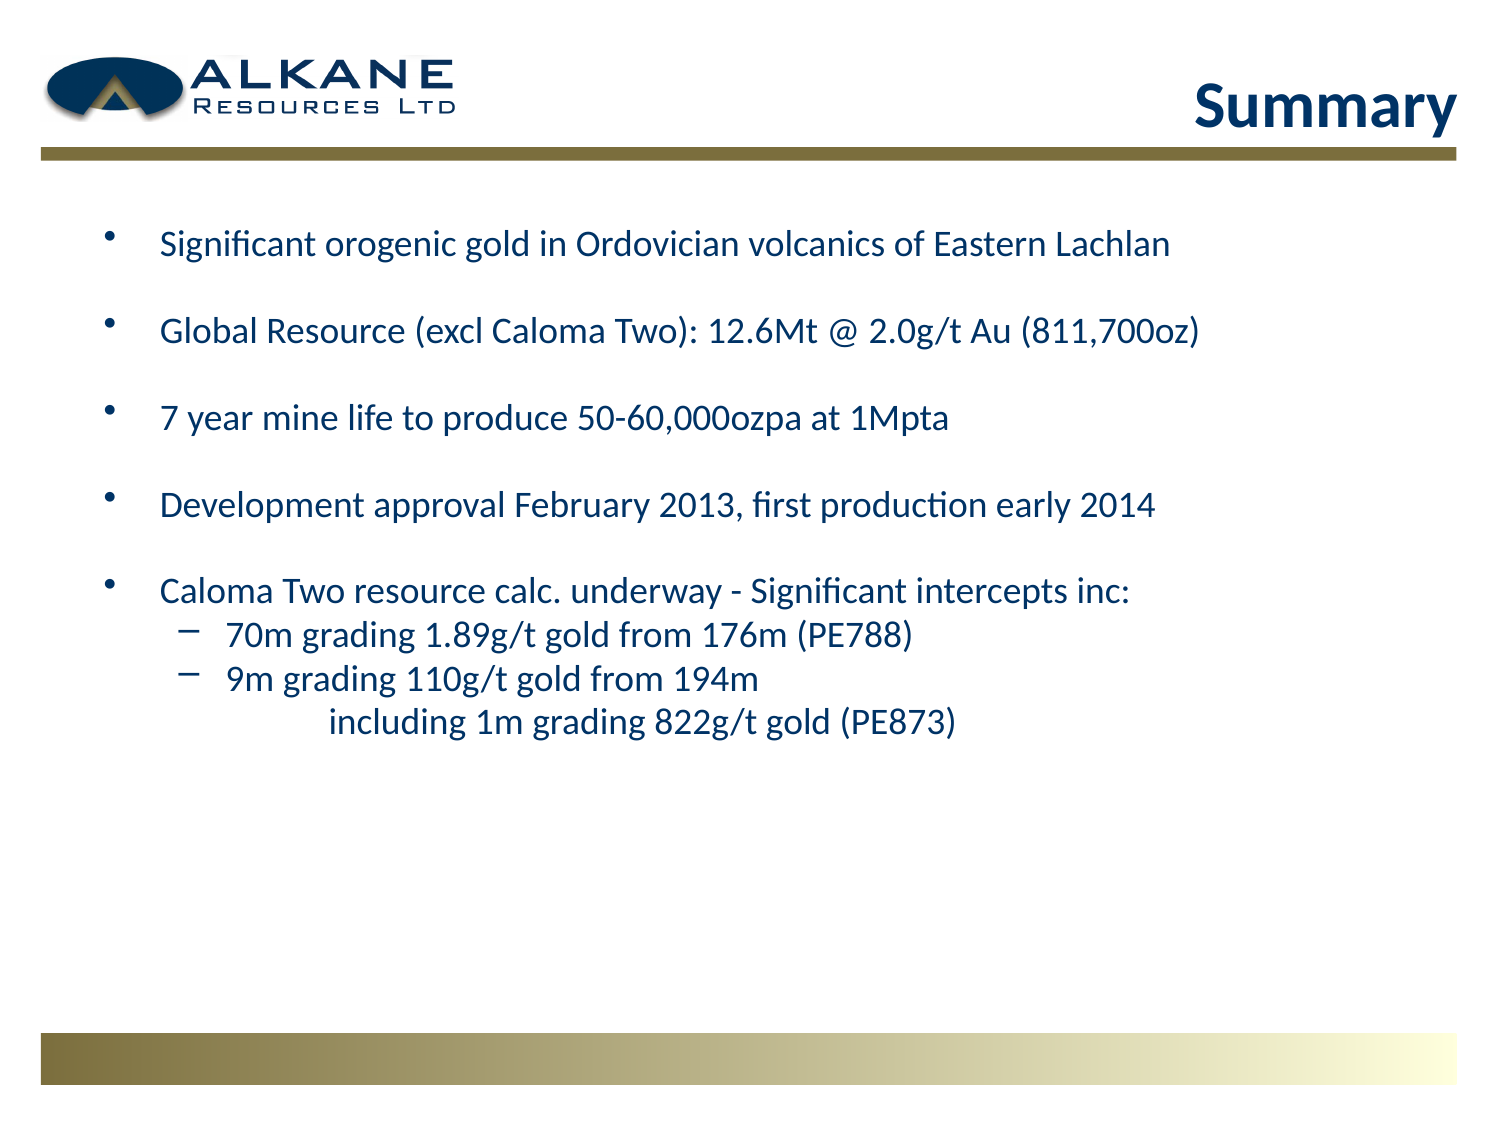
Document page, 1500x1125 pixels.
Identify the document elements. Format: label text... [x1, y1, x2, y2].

list Significant orogenic gold in Ordovician volcanics of Eastern Lachlan Global Resource (excl Caloma Two): 12.6Mt @ 2.0g/t Au (811,700oz) 7 year mine life to produce 50-60,000ozpa at 1Mpta Development approval February 2013, first production early 2014 Caloma Two resource calc. underway - Significant intercepts inc: 70m grading 1.89g/t gold from 176m (PE788) 9m grading 110g/t gold from 194m including 1m grading 822g/t gold (PE873) [88, 219, 1388, 979]
text_box Summary [157, 46, 1474, 155]
